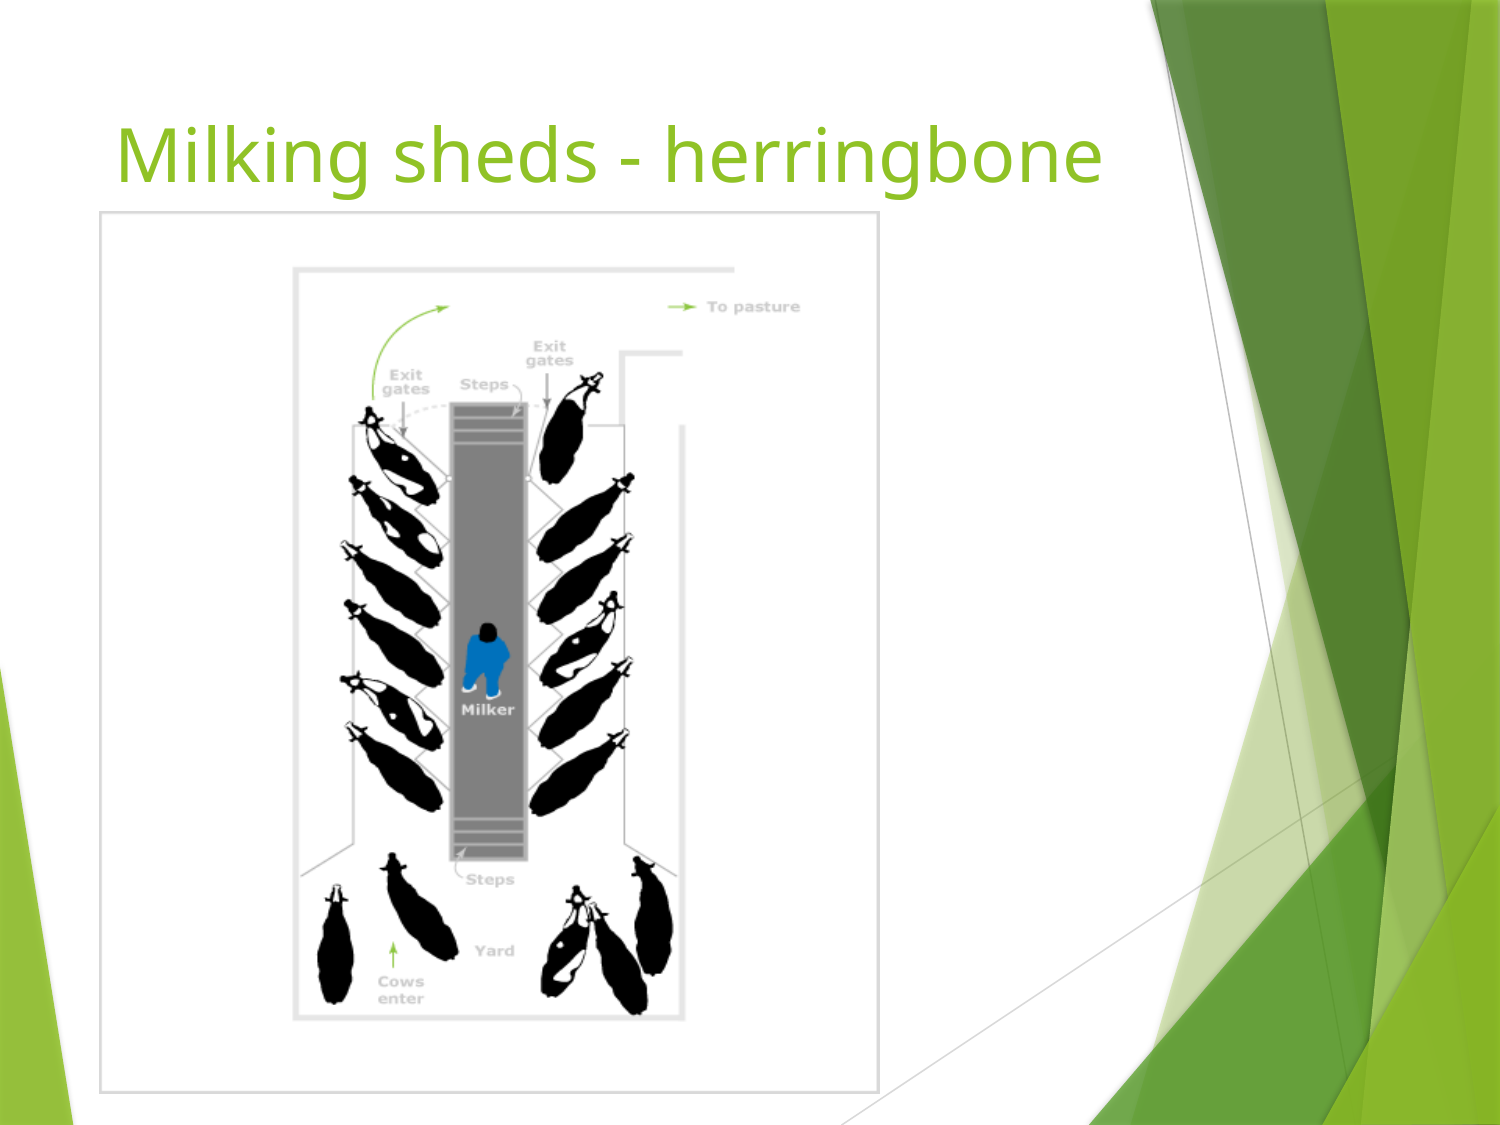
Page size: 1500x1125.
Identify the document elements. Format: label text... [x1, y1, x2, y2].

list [99, 210, 881, 1095]
title Milking sheds - herringbone [99, 99, 1142, 317]
